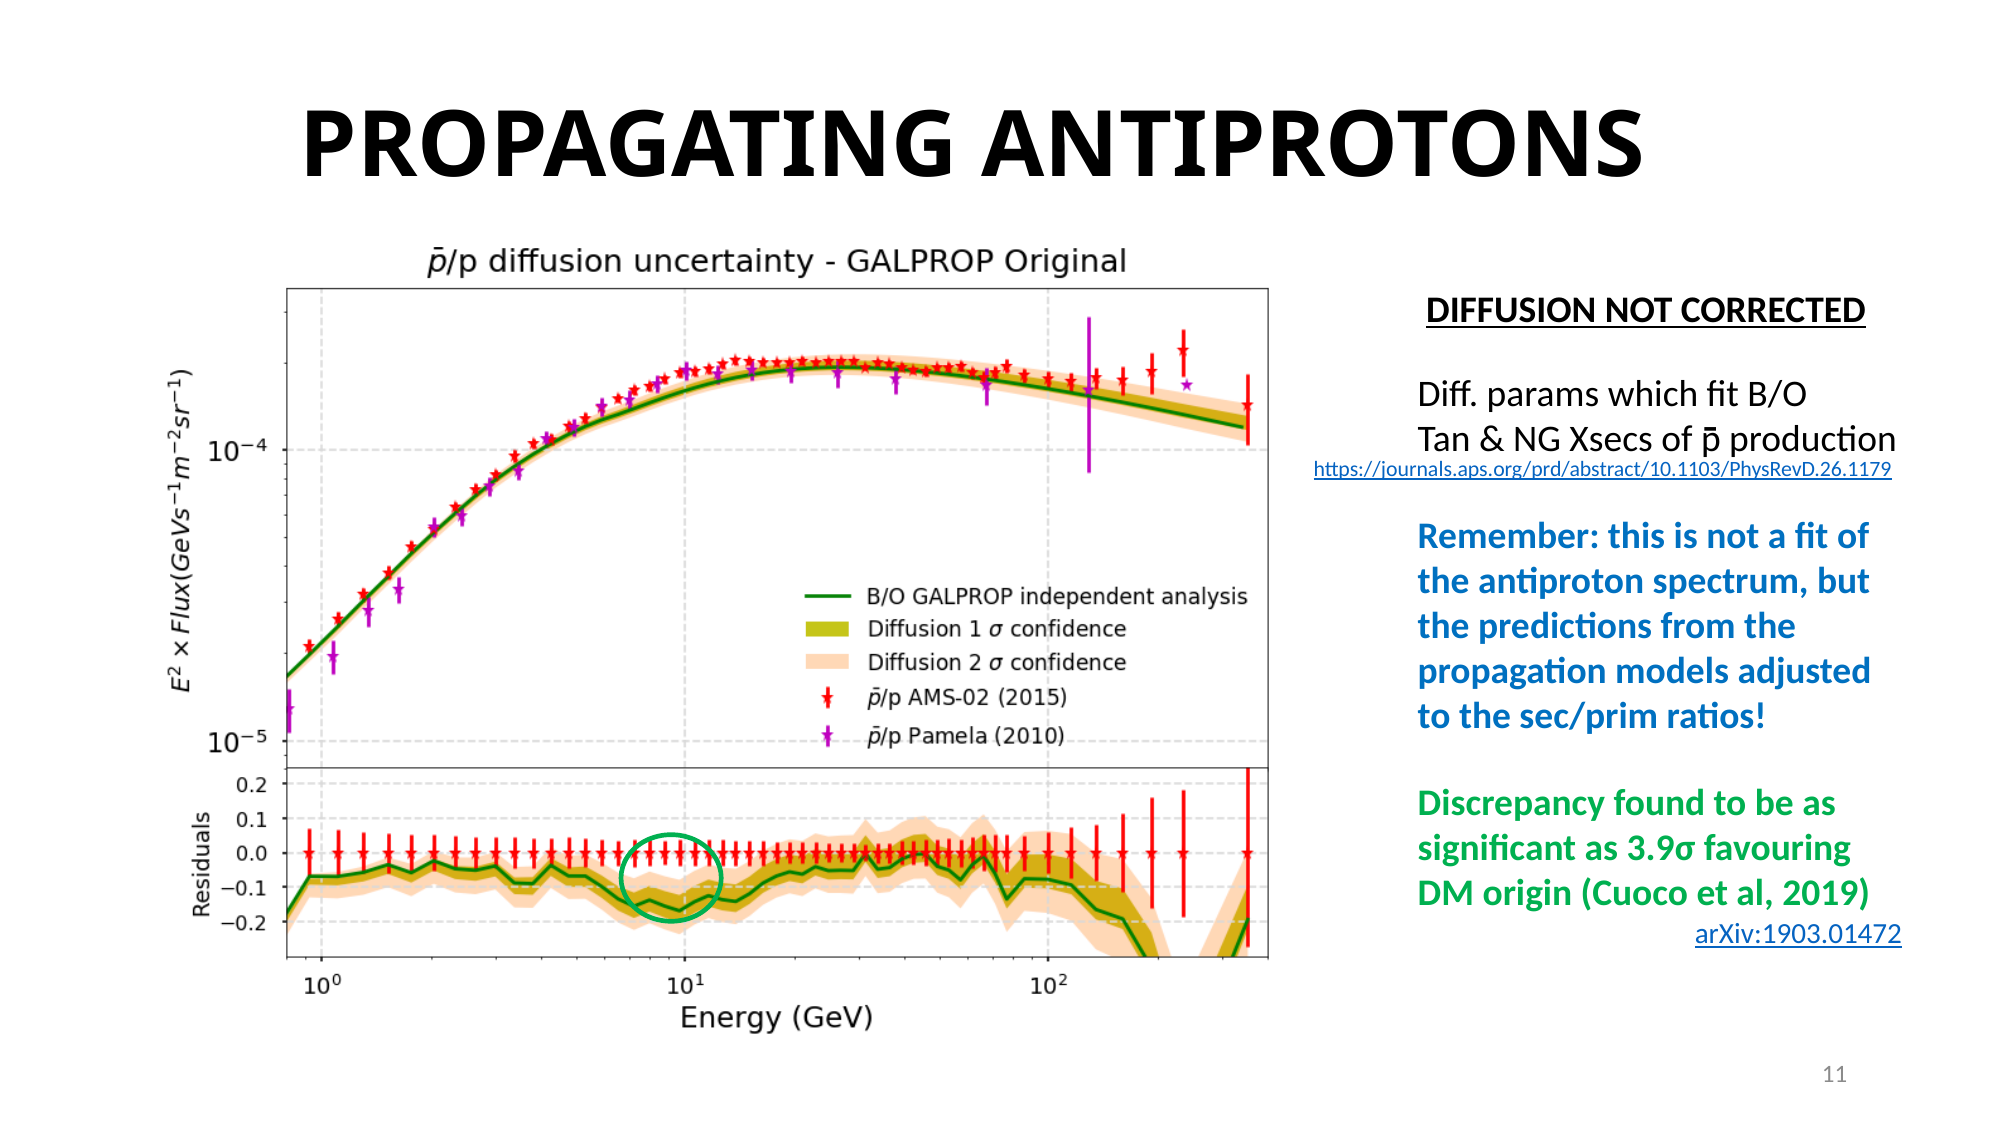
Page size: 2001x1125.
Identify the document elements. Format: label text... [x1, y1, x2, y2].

text_box Diff. params which fit B/O Tan & NG Xsecs of p production [1402, 361, 1925, 447]
text_box Discrepancy found to be as significant as 3.9σ favouring DM origin (Cuoco et al, 2019) [1402, 770, 1911, 921]
text_box DIFFUSION NOT CORRECTED [1411, 278, 1919, 338]
slide_number 11 [1412, 1042, 1863, 1103]
text_box - [1687, 386, 2000, 462]
text_box arXiv:1903.01472 [1680, 907, 1918, 957]
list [164, 247, 1390, 1035]
text_box https://journals.aps.org/prd/abstract/10.1103/PhysRevD.26.1179 [1390, 447, 2000, 515]
text_box Remember: this is not a fit of the antiproton spectrum, but the predictions from the propagation models adjusted to the sec/prim ratios! [1402, 515, 1911, 744]
title PROPAGATING ANTIPROTONS [110, 37, 1836, 256]
